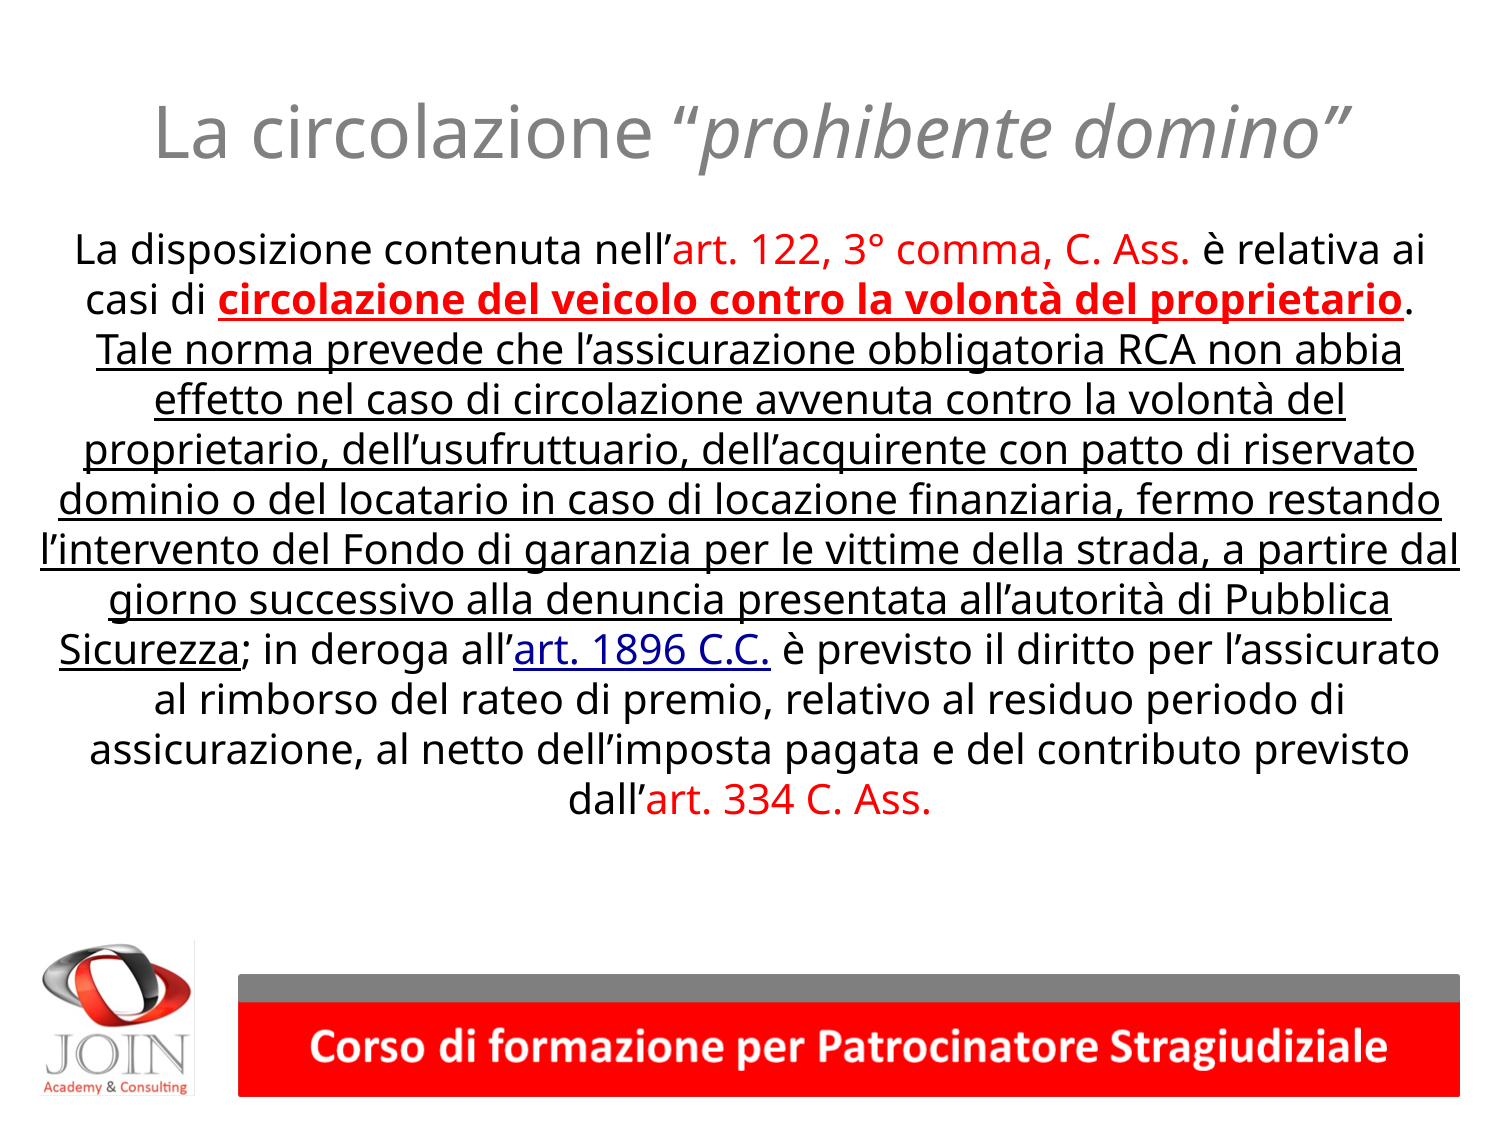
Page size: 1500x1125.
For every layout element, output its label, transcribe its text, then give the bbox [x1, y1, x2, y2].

text_box La circolazione “prohibente domino” [0, 78, 1500, 181]
text_box La disposizione contenuta nell’art. 122, 3° comma, C. Ass. è relativa ai casi di circolazione del veicolo contro la volontà del proprietario. Tale norma prevede che l’assicurazione obbligatoria RCA non abbia effetto nel caso di circolazione avvenuta contro la volontà del proprietario, dell’usufruttuario, dell’acquirente con patto di riservato dominio o del locatario in caso di locazione finanziaria, fermo restando l’intervento del Fondo di garanzia per le vittime della strada, a partire dal giorno successivo alla denuncia presentata all’autorità di Pubblica Sicurezza; in deroga all’art. 1896 C.C. è previsto il diritto per l’assicurato al rimborso del rateo di premio, relativo al residuo periodo di assicurazione, al netto dell’imposta pagata e del contributo previsto dall’art. 334 C. Ass. [23, 215, 1477, 831]
picture [39, 940, 1461, 1107]
